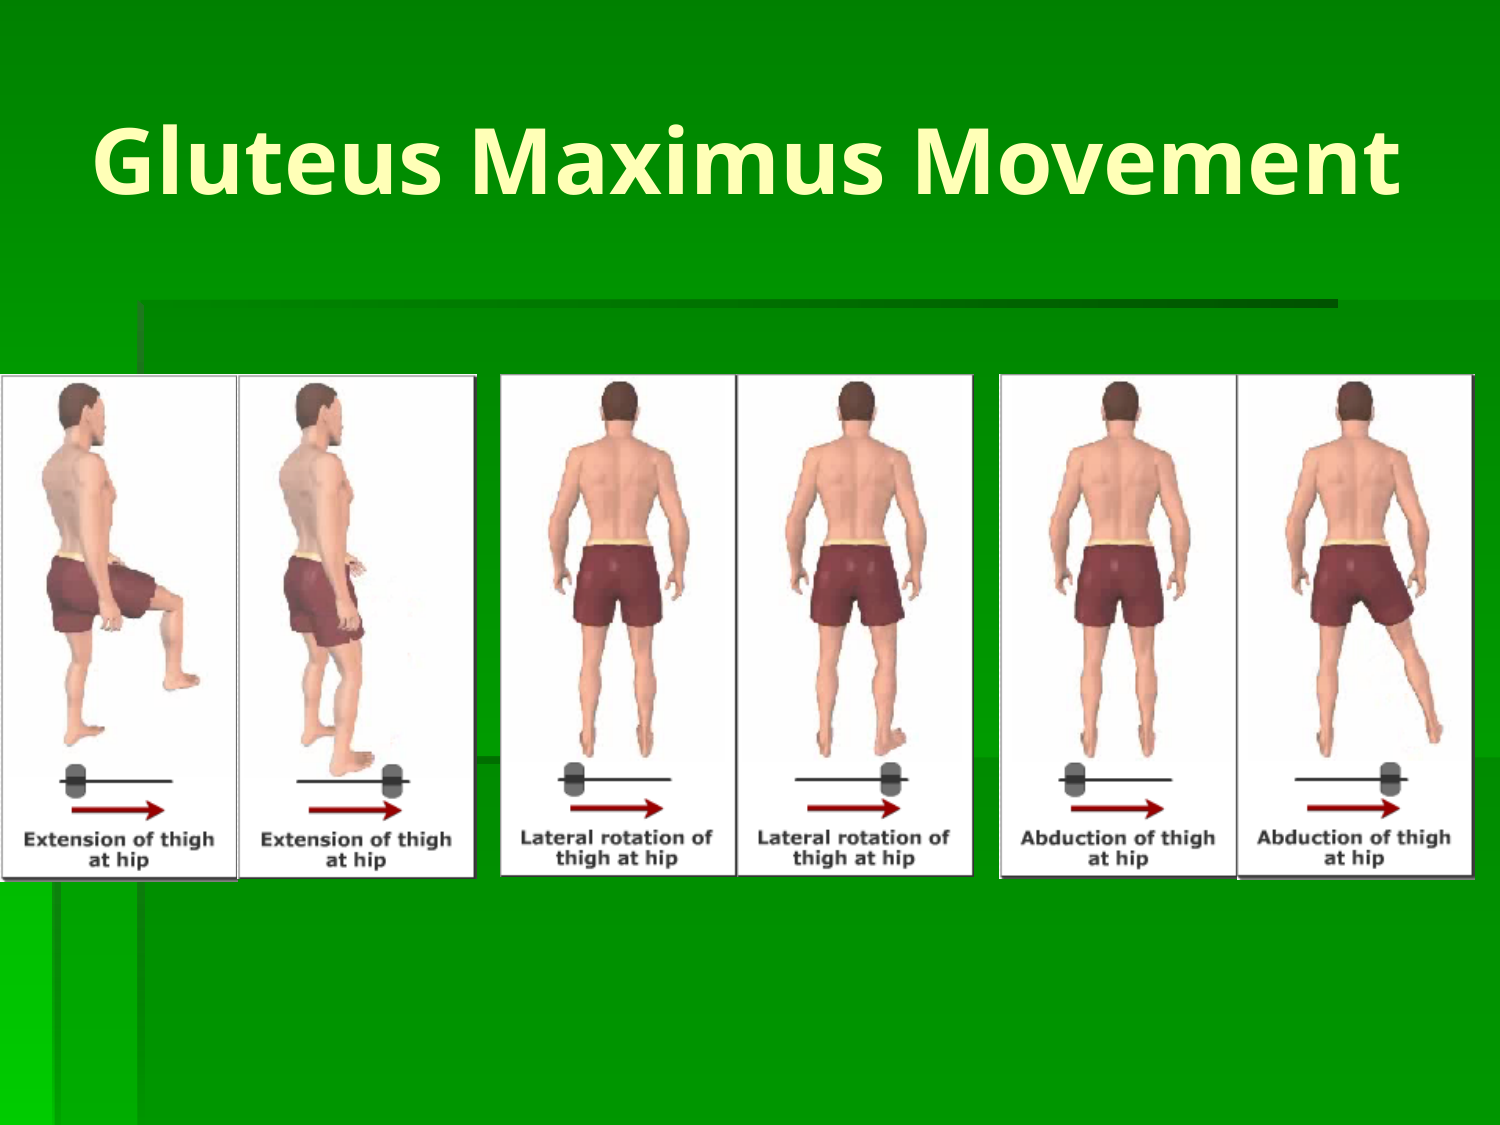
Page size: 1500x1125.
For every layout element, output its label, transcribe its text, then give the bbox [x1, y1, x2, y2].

picture [0, 374, 477, 882]
picture [499, 374, 974, 877]
picture [999, 374, 1476, 880]
title Gluteus Maximus Movement [75, 40, 1451, 275]
